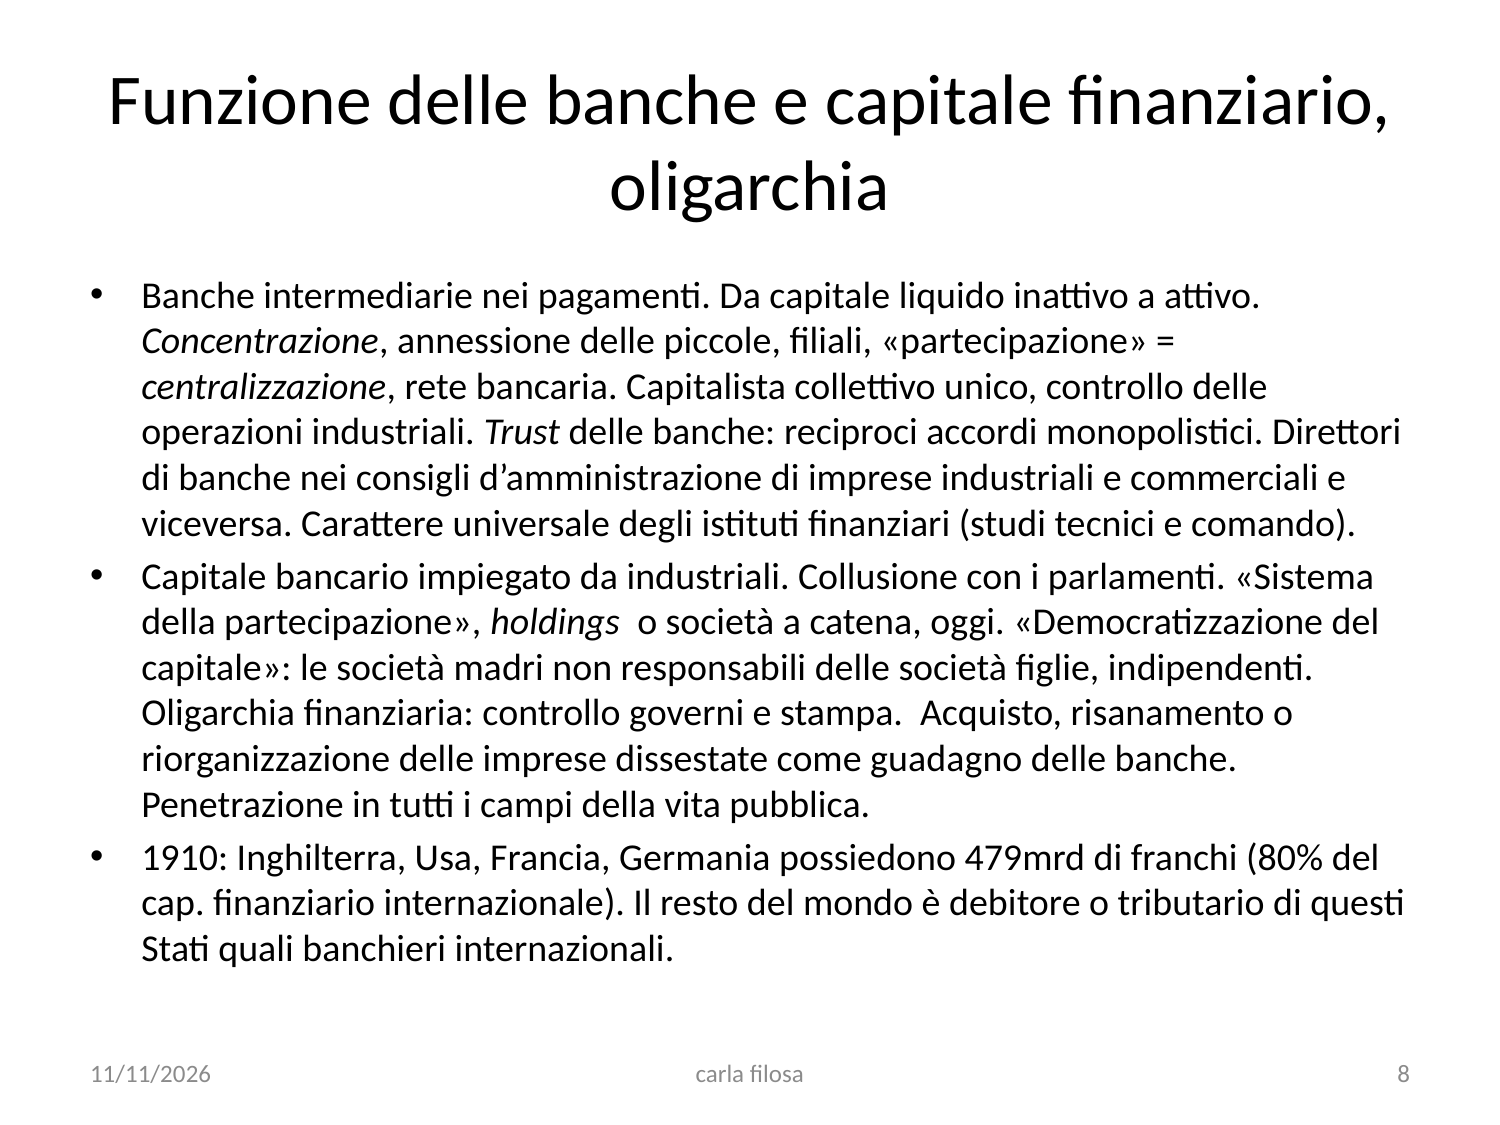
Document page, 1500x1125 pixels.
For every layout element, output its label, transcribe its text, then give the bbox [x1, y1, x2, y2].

footer carla filosa [512, 1042, 988, 1103]
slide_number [75, 1042, 425, 1103]
list Banche intermediarie nei pagamenti. Da capitale liquido inattivo a attivo. Concentrazione, annessione delle piccole, filiali, «partecipazione» = centralizzazione, rete bancaria. Capitalista collettivo unico, controllo delle operazioni industriali. Trust delle banche: reciproci accordi monopolistici. Direttori di banche nei consigli d’amministrazione di imprese industriali e commerciali e viceversa. Carattere universale degli istituti finanziari (studi tecnici e comando). Capitale bancario impiegato da industriali. Collusione con i parlamenti. «Sistema della partecipazione», holdings o società a catena, oggi. «Democratizzazione del capitale»: le società madri non responsabili delle società figlie, indipendenti. Oligarchia finanziaria: controllo governi e stampa. Acquisto, risanamento o riorganizzazione delle imprese dissestate come guadagno delle banche. Penetrazione in tutti i campi della vita pubblica. 1910: Inghilterra, Usa, Francia, Germania possiedono 479mrd di franchi (80% del cap. finanziario internazionale). Il resto del mondo è debitore o tributario di questi Stati quali banchieri internazionali. [75, 262, 1425, 1005]
title Funzione delle banche e capitale finanziario, oligarchia [75, 45, 1425, 233]
slide_number 8 [1074, 1042, 1425, 1103]
